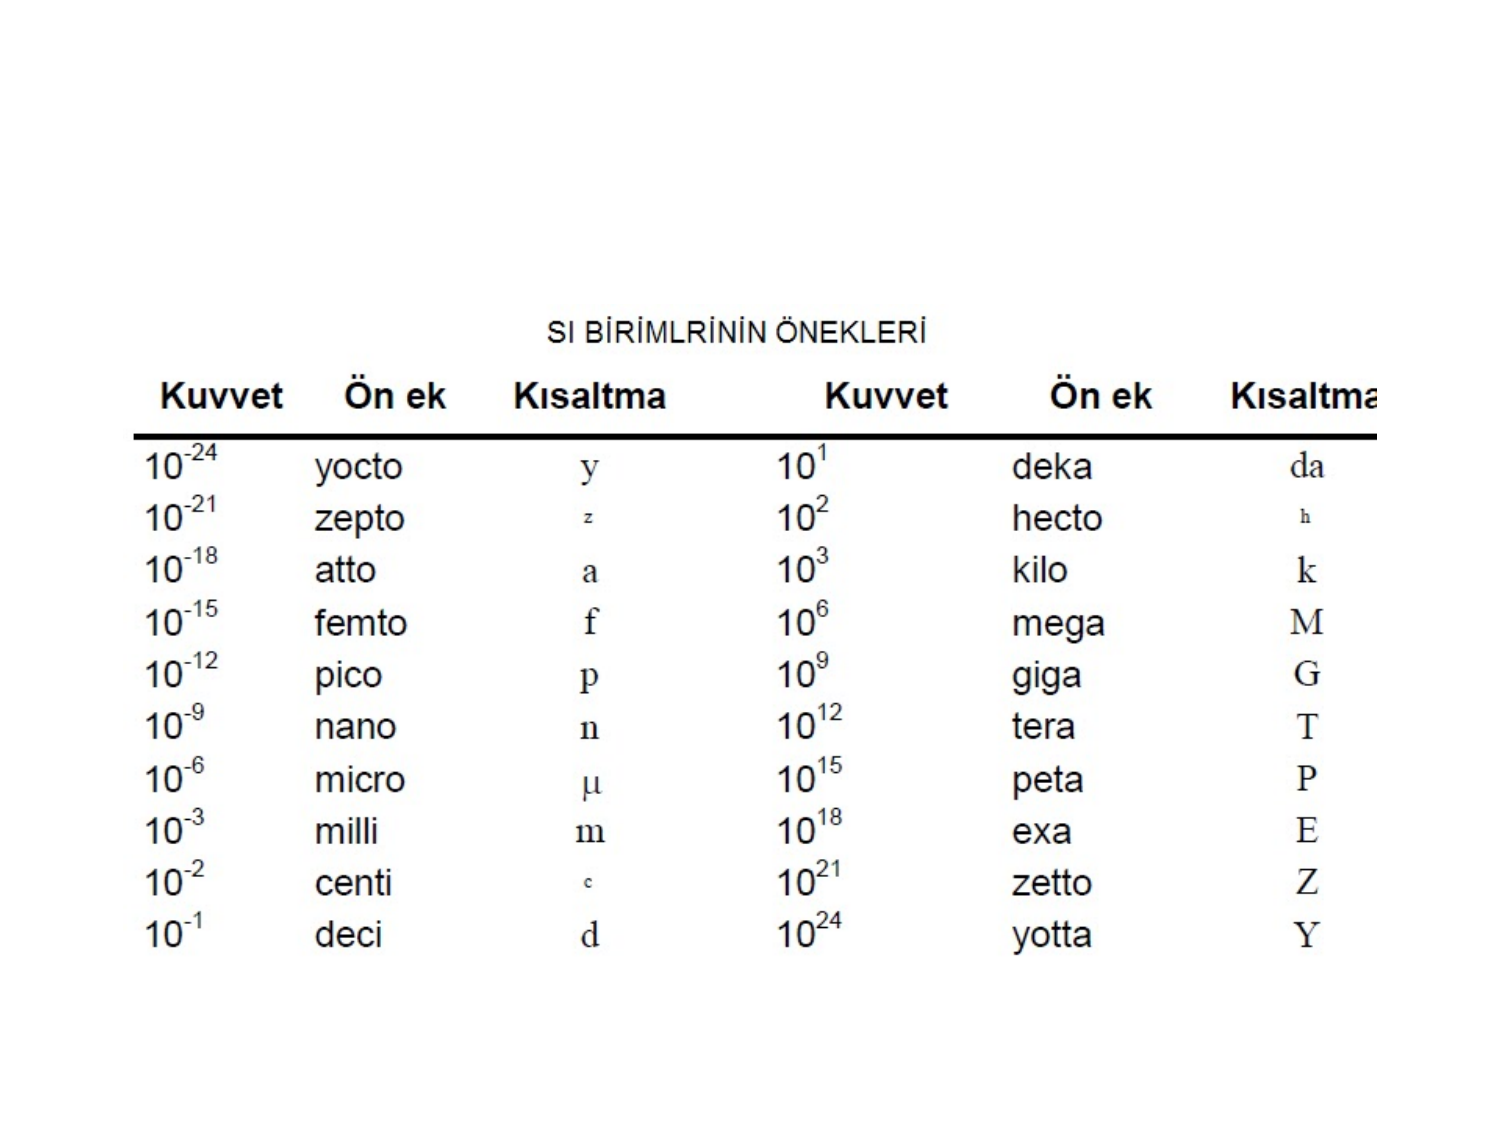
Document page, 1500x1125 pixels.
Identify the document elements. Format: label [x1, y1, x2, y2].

list [123, 304, 1377, 963]
